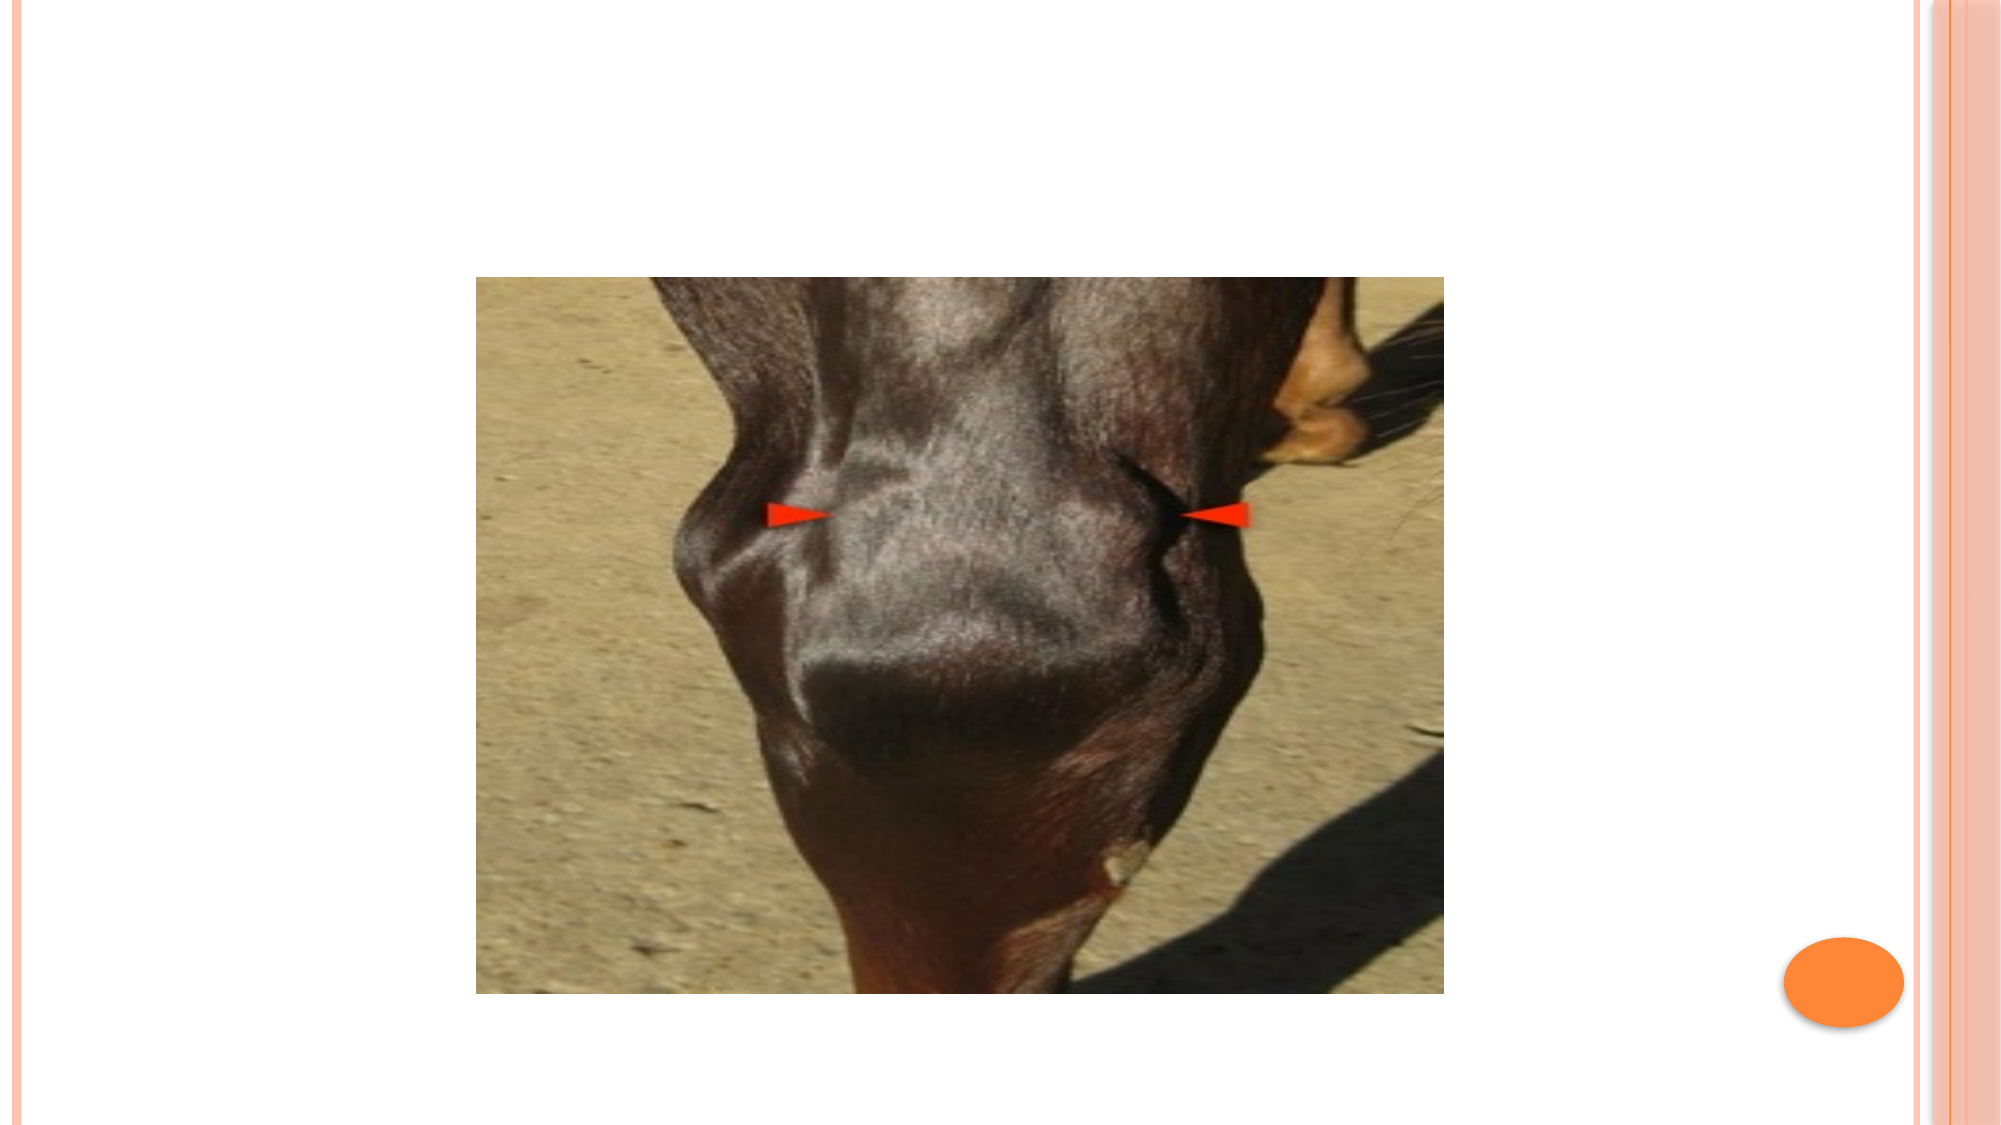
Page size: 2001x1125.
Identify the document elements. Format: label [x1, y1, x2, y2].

list [476, 276, 1445, 995]
